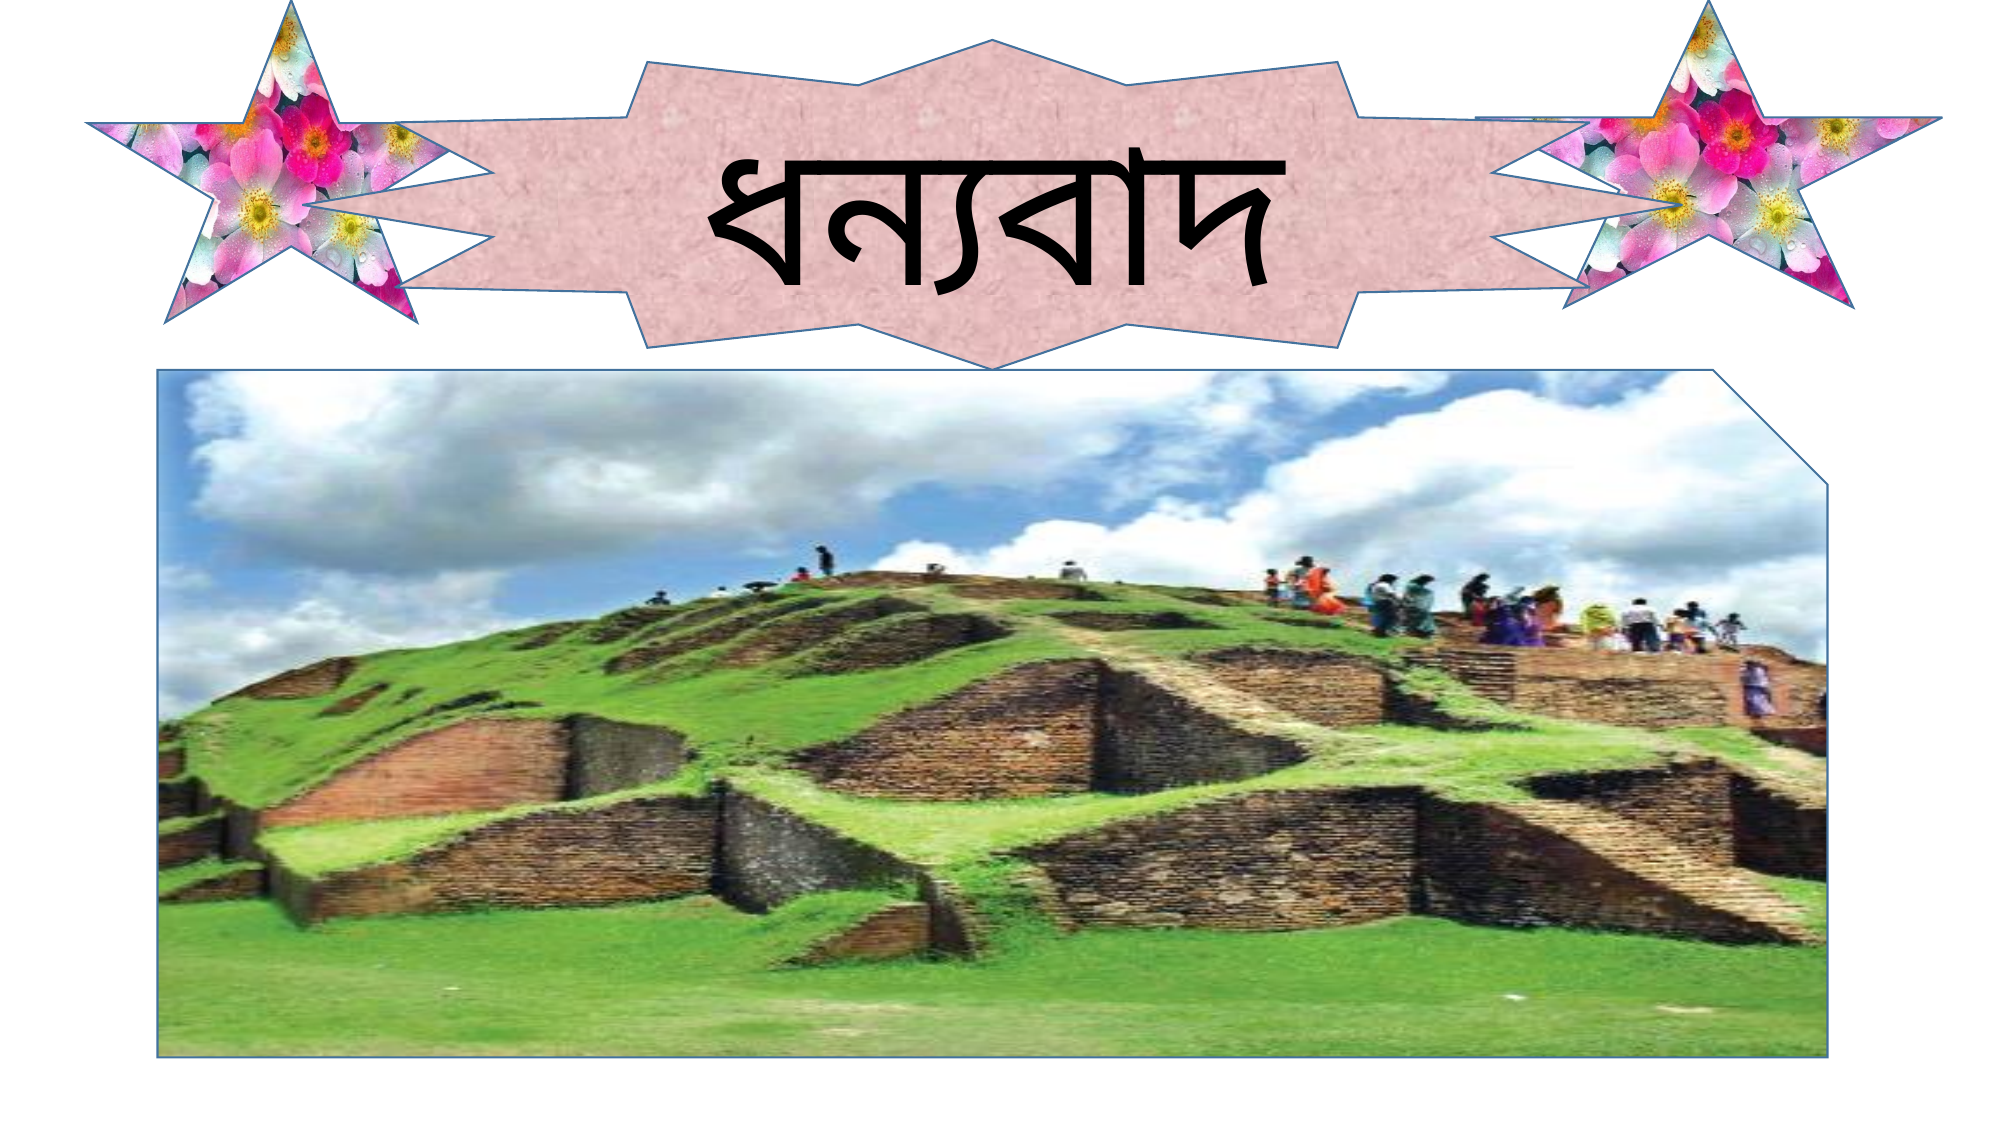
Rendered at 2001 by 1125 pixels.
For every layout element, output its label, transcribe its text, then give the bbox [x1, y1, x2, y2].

text_box [1474, 0, 1943, 310]
text_box [83, 0, 449, 325]
text_box ধন্যবাদ [302, 38, 1683, 372]
text_box [156, 368, 1829, 1059]
